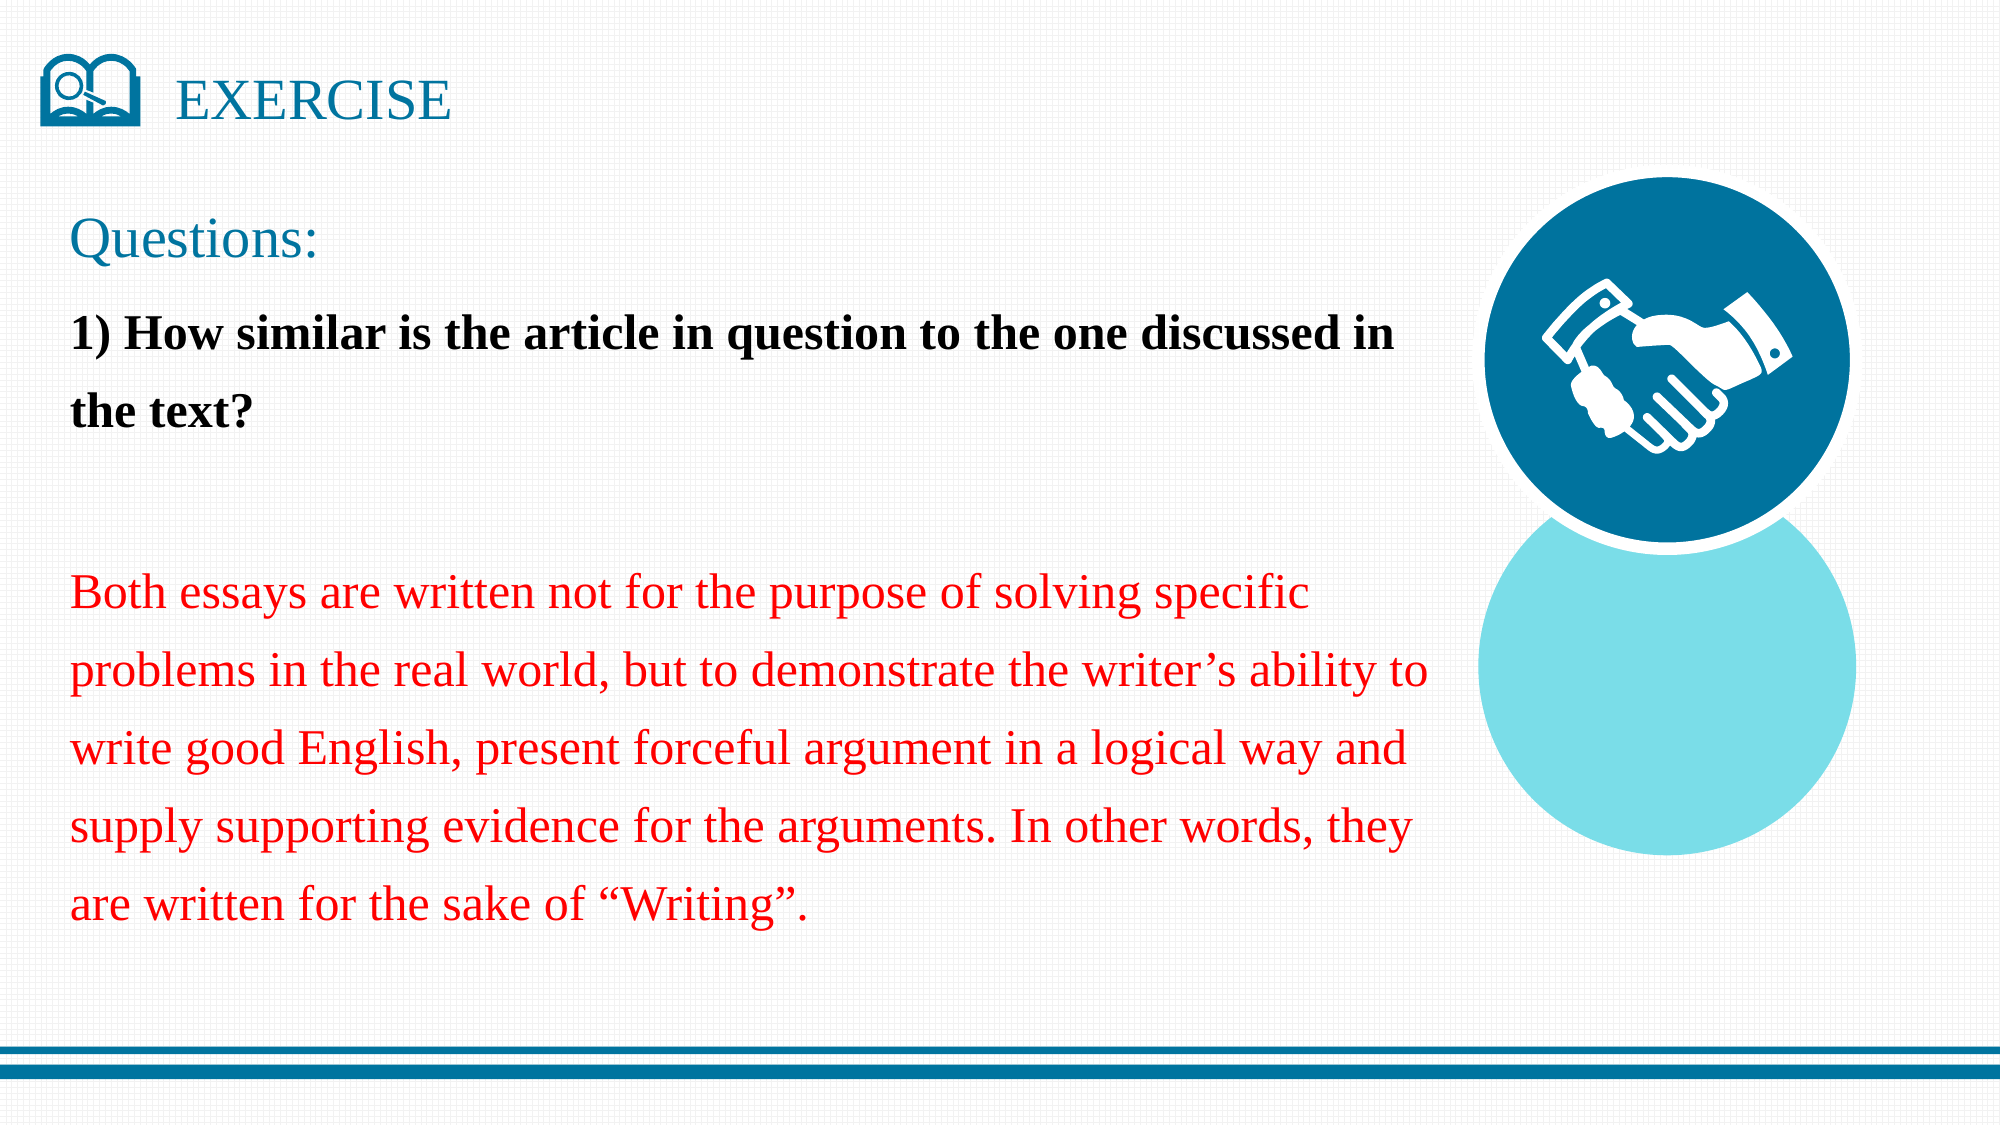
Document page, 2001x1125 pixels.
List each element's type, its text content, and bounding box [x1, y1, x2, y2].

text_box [1478, 170, 1857, 856]
text_box EXERCISE [160, 53, 469, 139]
text_box Questions: 1) How similar is the article in question to the one discussed in the text? Both essays are written not for the purpose of solving specific problems in the real world, but to demonstrate the writer’s ability to write good English, present forceful argument in a logical way and supply supporting evidence for the arguments. In other words, they are written for the sake of “Writing”. [54, 170, 1479, 938]
